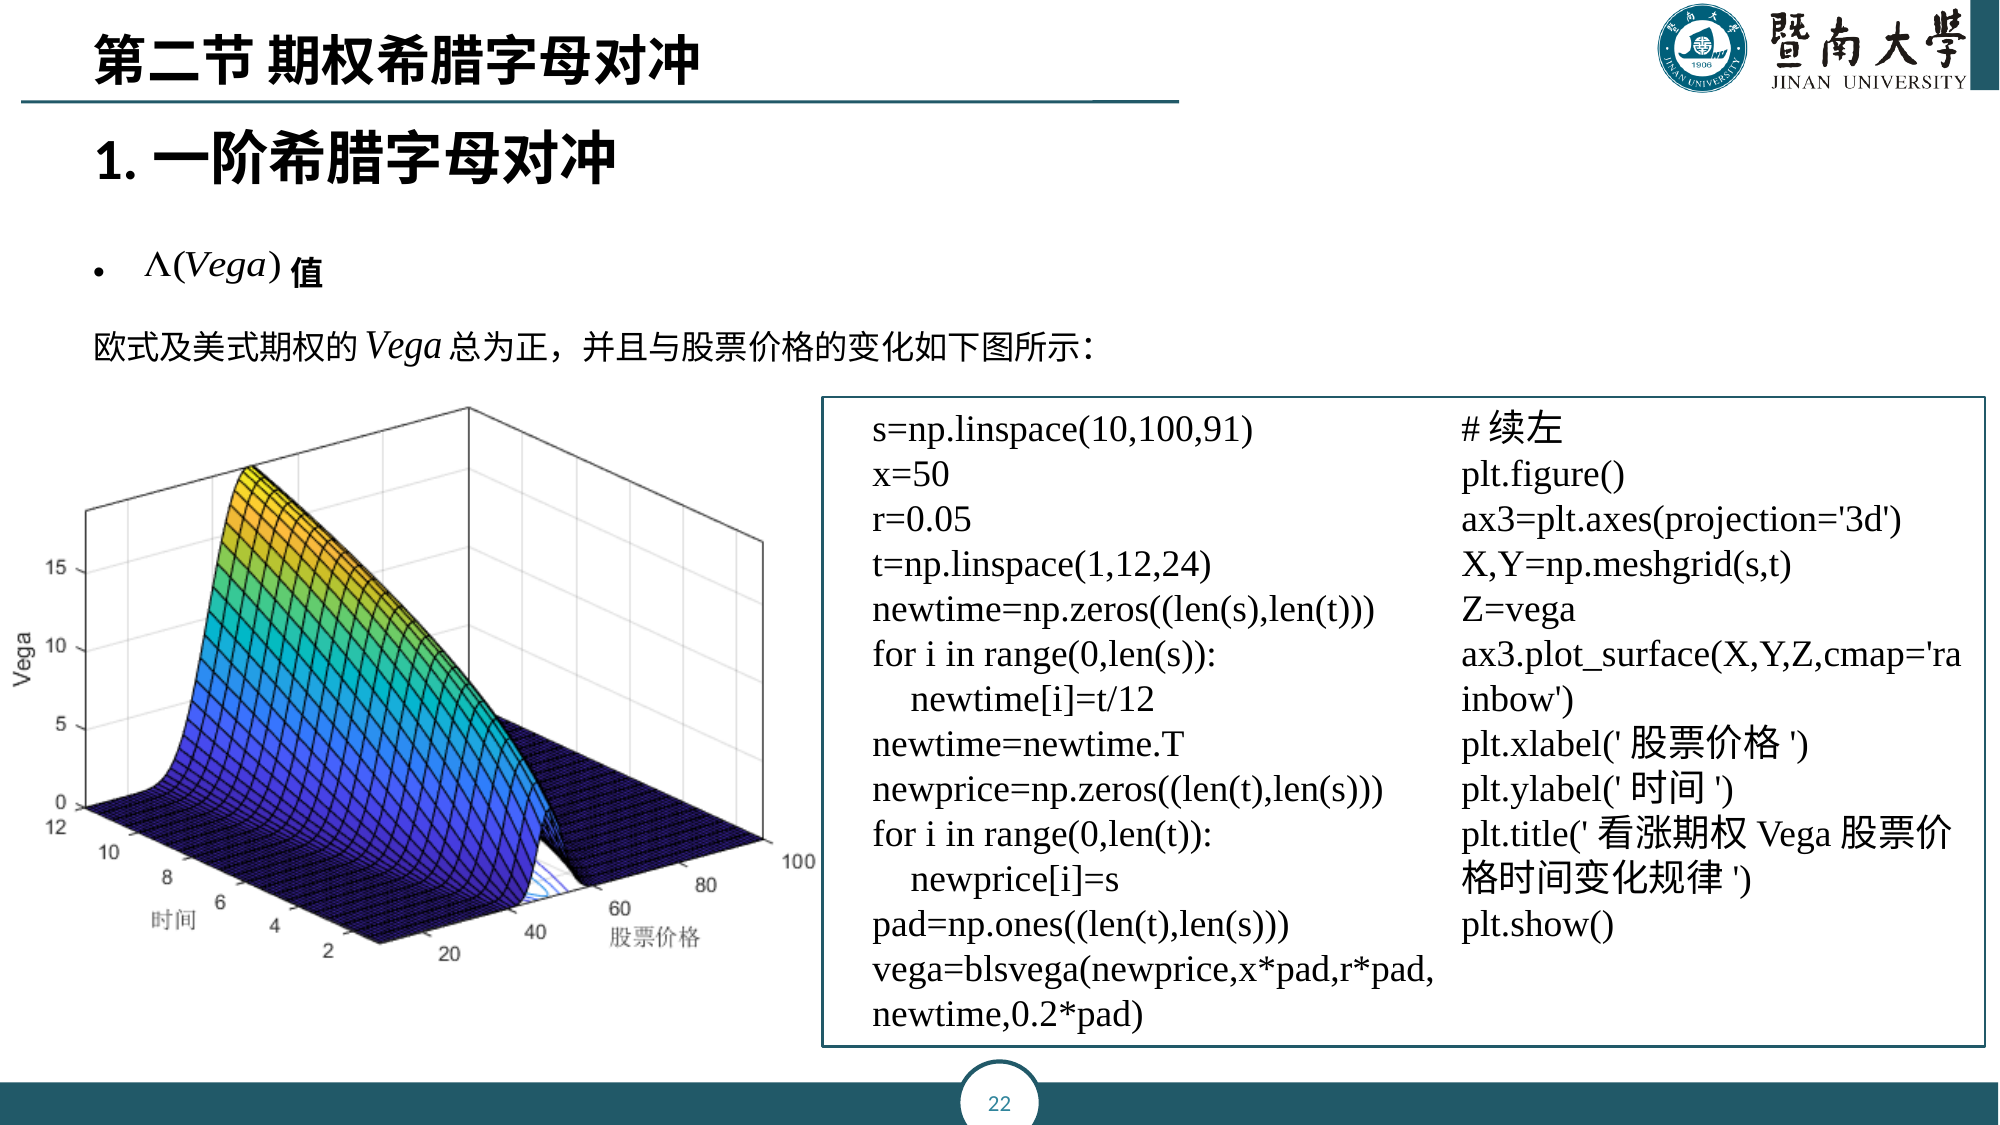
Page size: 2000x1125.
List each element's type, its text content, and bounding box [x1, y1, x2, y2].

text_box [362, 320, 452, 376]
text_box [820, 395, 1987, 1049]
picture [6, 385, 825, 969]
text_box 1.一阶希腊字母对冲 值 欧式及美式期权的 总为正，并且与股票价格的变化如下图所示： [78, 113, 1957, 395]
text_box #续左 plt.figure() ax3=plt.axes(projection='3d') X,Y=np.meshgrid(s,t) Z=vega ax3.plot_surface(X,Y,Z,cmap='rainbow') plt.xlabel('股票价格') plt.ylabel('时间') plt.title('看涨期权Vega股票价格时间变化规律') plt.show() [1446, 397, 1986, 952]
text_box s=np.linspace(10,100,91) x=50 r=0.05 t=np.linspace(1,12,24) newtime=np.zeros((len(s),len(t))) for i in range(0,len(s)): newtime[i]=t/12 newtime=newtime.T newprice=np.zeros((len(t),len(s))) for i in range(0,len(t)): newprice[i]=s pad=np.ones((len(t),len(s))) vega=blsvega(newprice,x*pad,r*pad,newtime,0.2*pad) [857, 396, 1468, 1087]
text_box 第二节 期权希腊字母对冲 [78, 19, 740, 99]
picture [1657, 3, 1967, 93]
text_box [136, 243, 291, 293]
